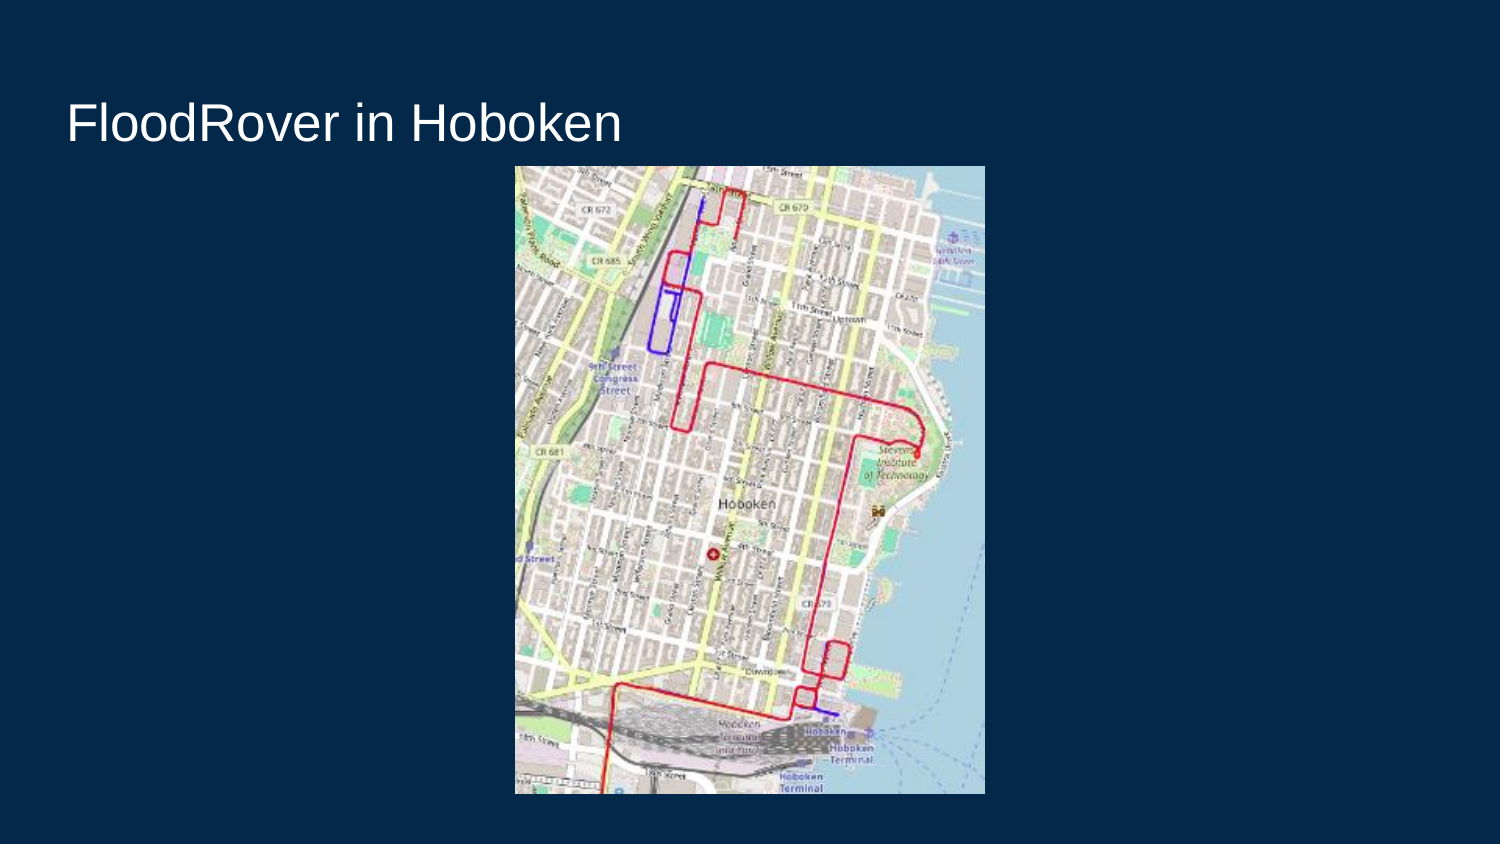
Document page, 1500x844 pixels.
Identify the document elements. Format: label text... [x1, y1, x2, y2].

title FloodRover in Hoboken [51, 72, 1449, 167]
picture [514, 166, 986, 794]
